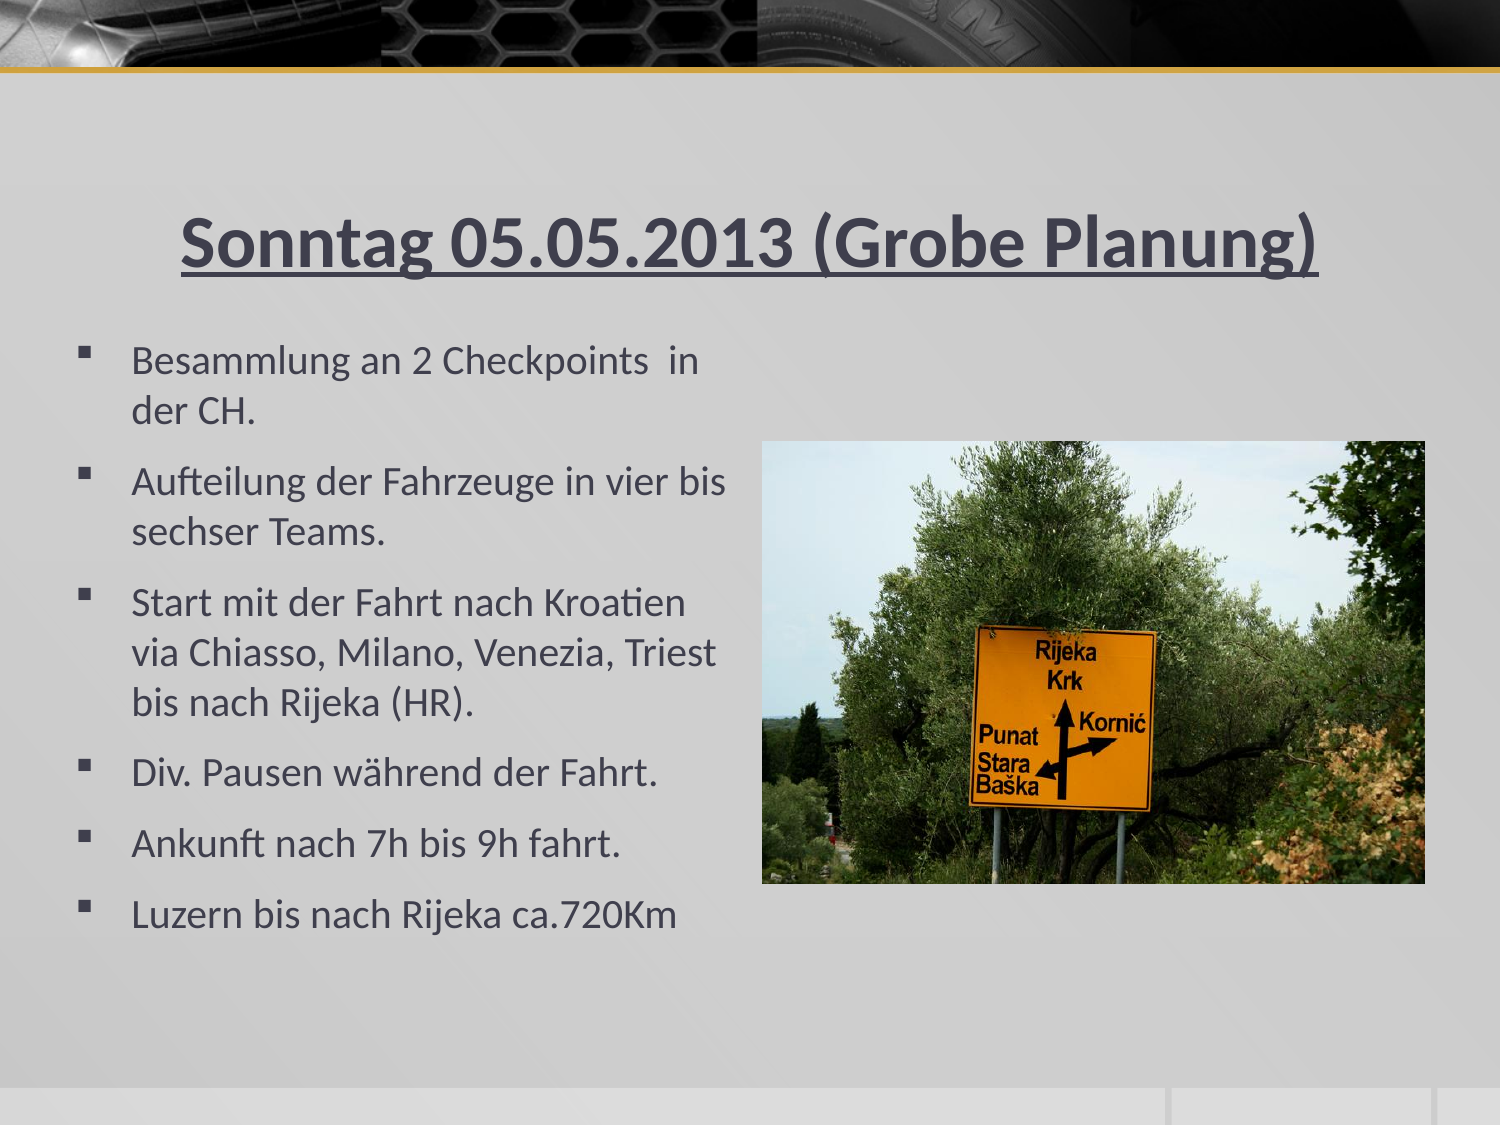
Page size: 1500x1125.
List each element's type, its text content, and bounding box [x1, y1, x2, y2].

title Sonntag 05.05.2013 (Grobe Planung) [75, 162, 1425, 313]
list Besammlung an 2 Checkpoints in der CH. Aufteilung der Fahrzeuge in vier bis sechser Teams. Start mit der Fahrt nach Kroatien via Chiasso, Milano, Venezia, Triest bis nach Rijeka (HR). Div. Pausen während der Fahrt. Ankunft nach 7h bis 9h fahrt. Luzern bis nach Rijeka ca.720Km [75, 324, 738, 1000]
picture [0, 0, 1500, 67]
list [762, 441, 1426, 884]
